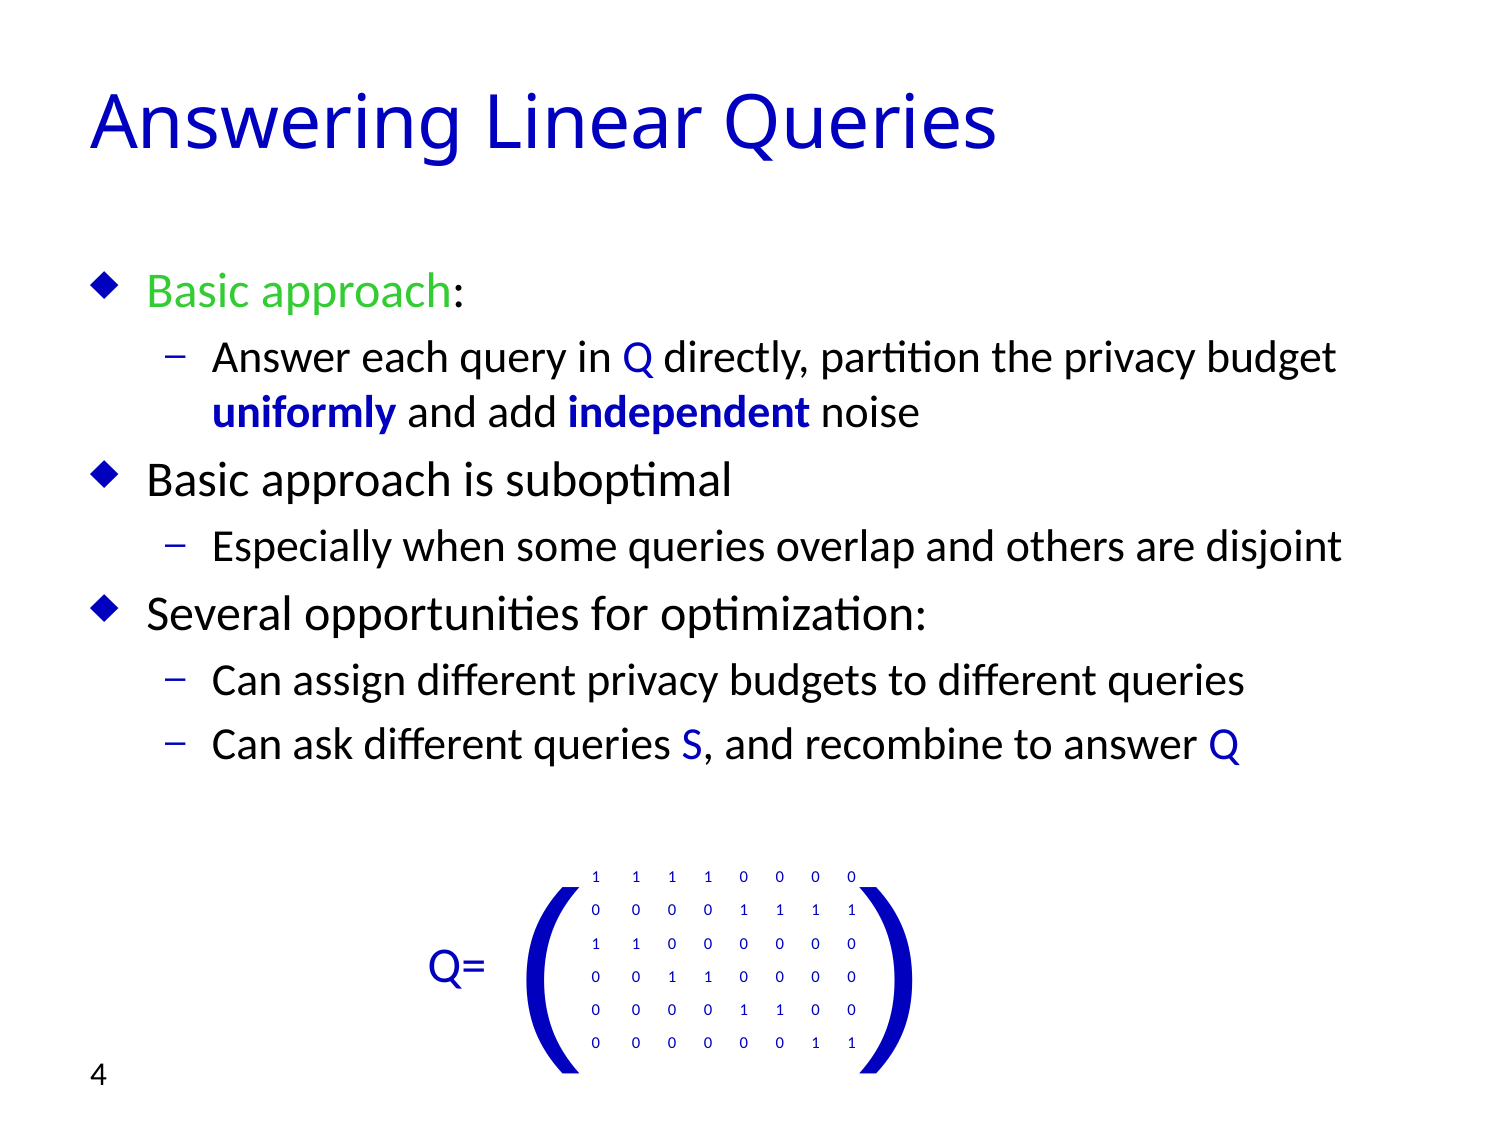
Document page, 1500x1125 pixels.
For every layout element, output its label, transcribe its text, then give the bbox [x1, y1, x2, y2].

slide_number 4 [74, 1024, 426, 1101]
title Answering Linear Queries [74, 49, 1500, 188]
list Basic approach: Answer each query in Q directly, partition the privacy budget uniformly and add independent noise Basic approach is suboptimal Especially when some queries overlap and others are disjoint Several opportunities for optimization: Can assign different privacy budgets to different queries Can ask different queries S, and recombine to answer Q [74, 249, 1426, 963]
text_box Q= [412, 924, 502, 1000]
text_box ( ) [499, 824, 1500, 1080]
